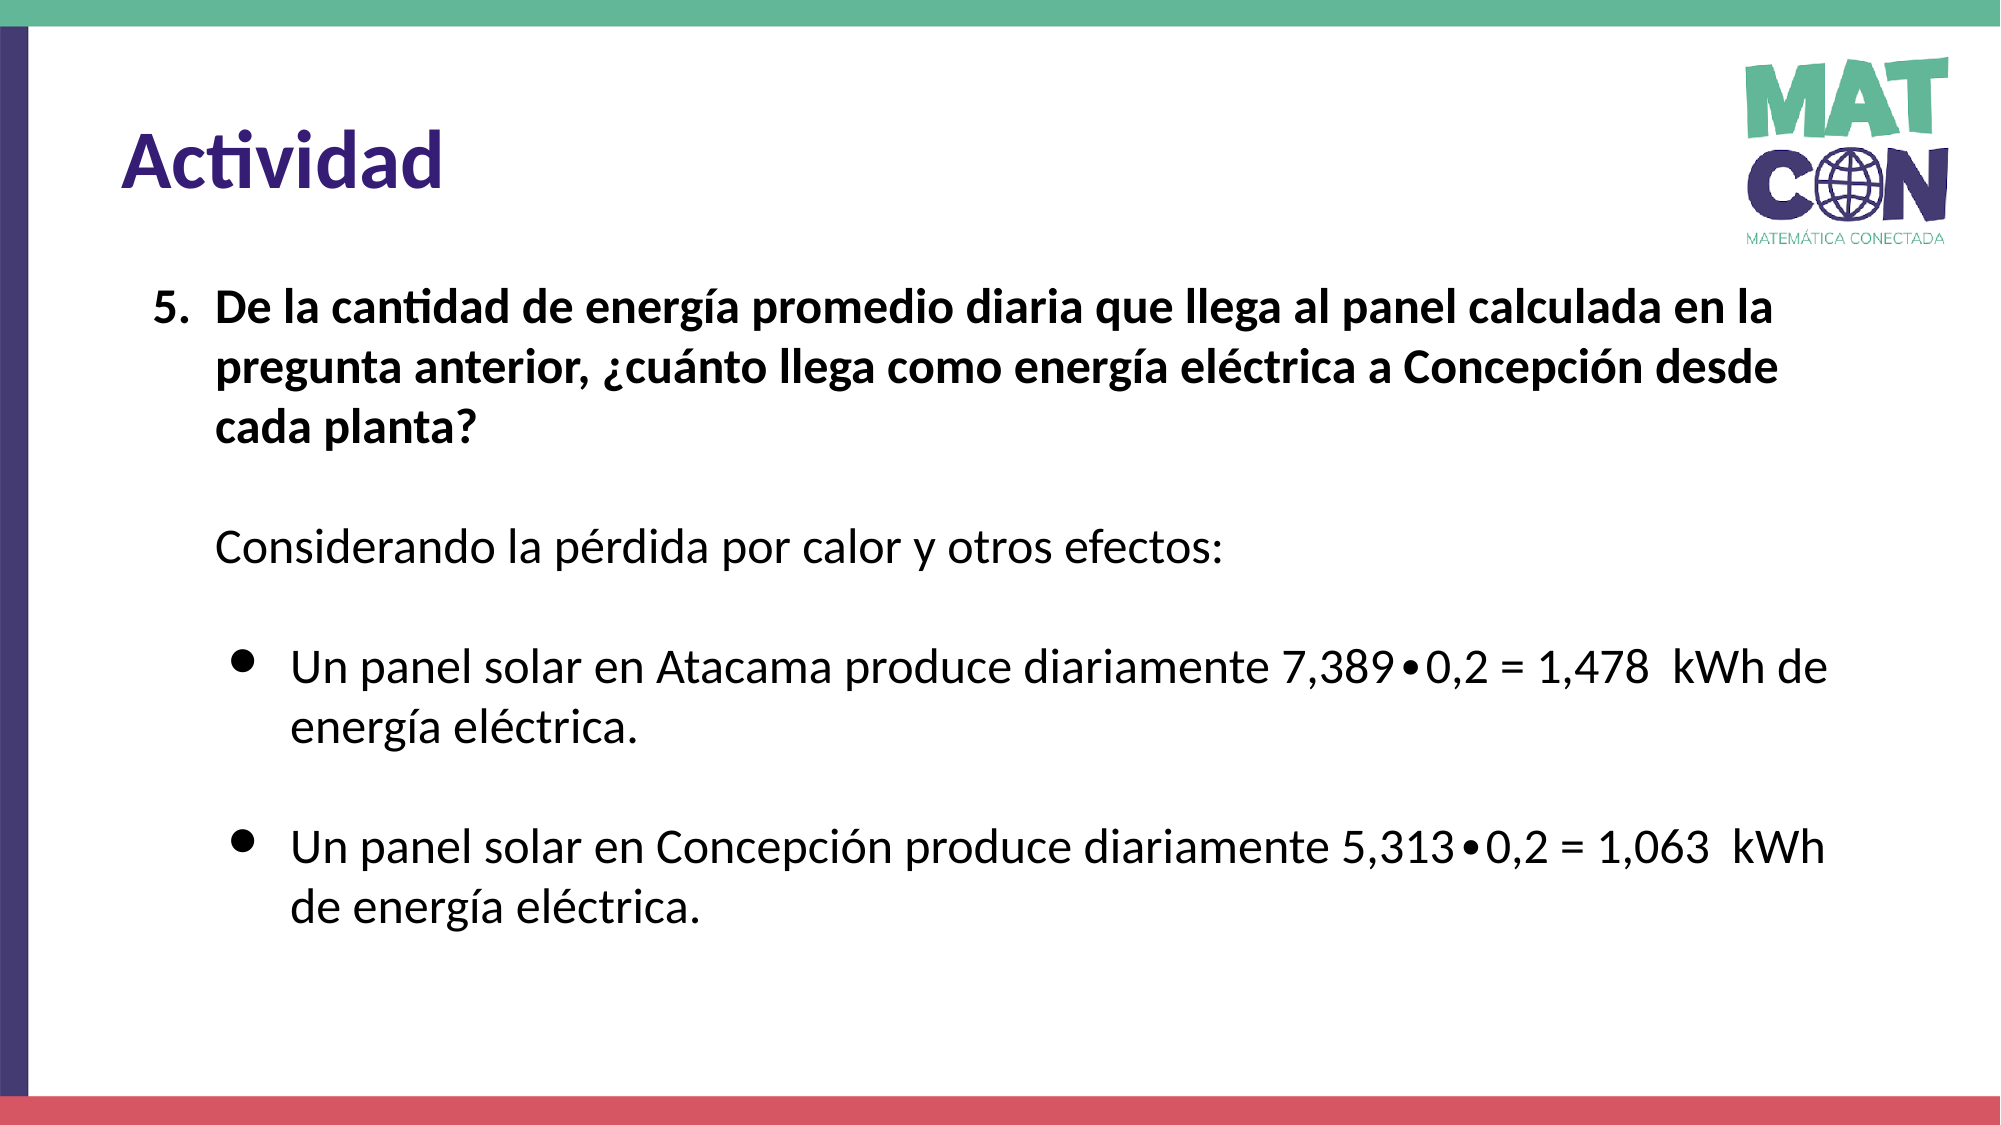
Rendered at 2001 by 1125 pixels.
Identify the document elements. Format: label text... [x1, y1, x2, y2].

picture [0, 0, 2000, 1125]
text_box Actividad [106, 97, 1395, 213]
text_box De la cantidad de energía promedio diaria que llega al panel calculada en la pregunta anterior, ¿cuánto llega como energía eléctrica a Concepción desde cada planta? Considerando la pérdida por calor y otros efectos: Un panel solar en Atacama produce diariamente 7,389∙0,2 = 1,478 kWh de energía eléctrica. Un panel solar en Concepción produce diariamente 5,313∙0,2 = 1,063 kWh de energía eléctrica. [125, 265, 1898, 941]
